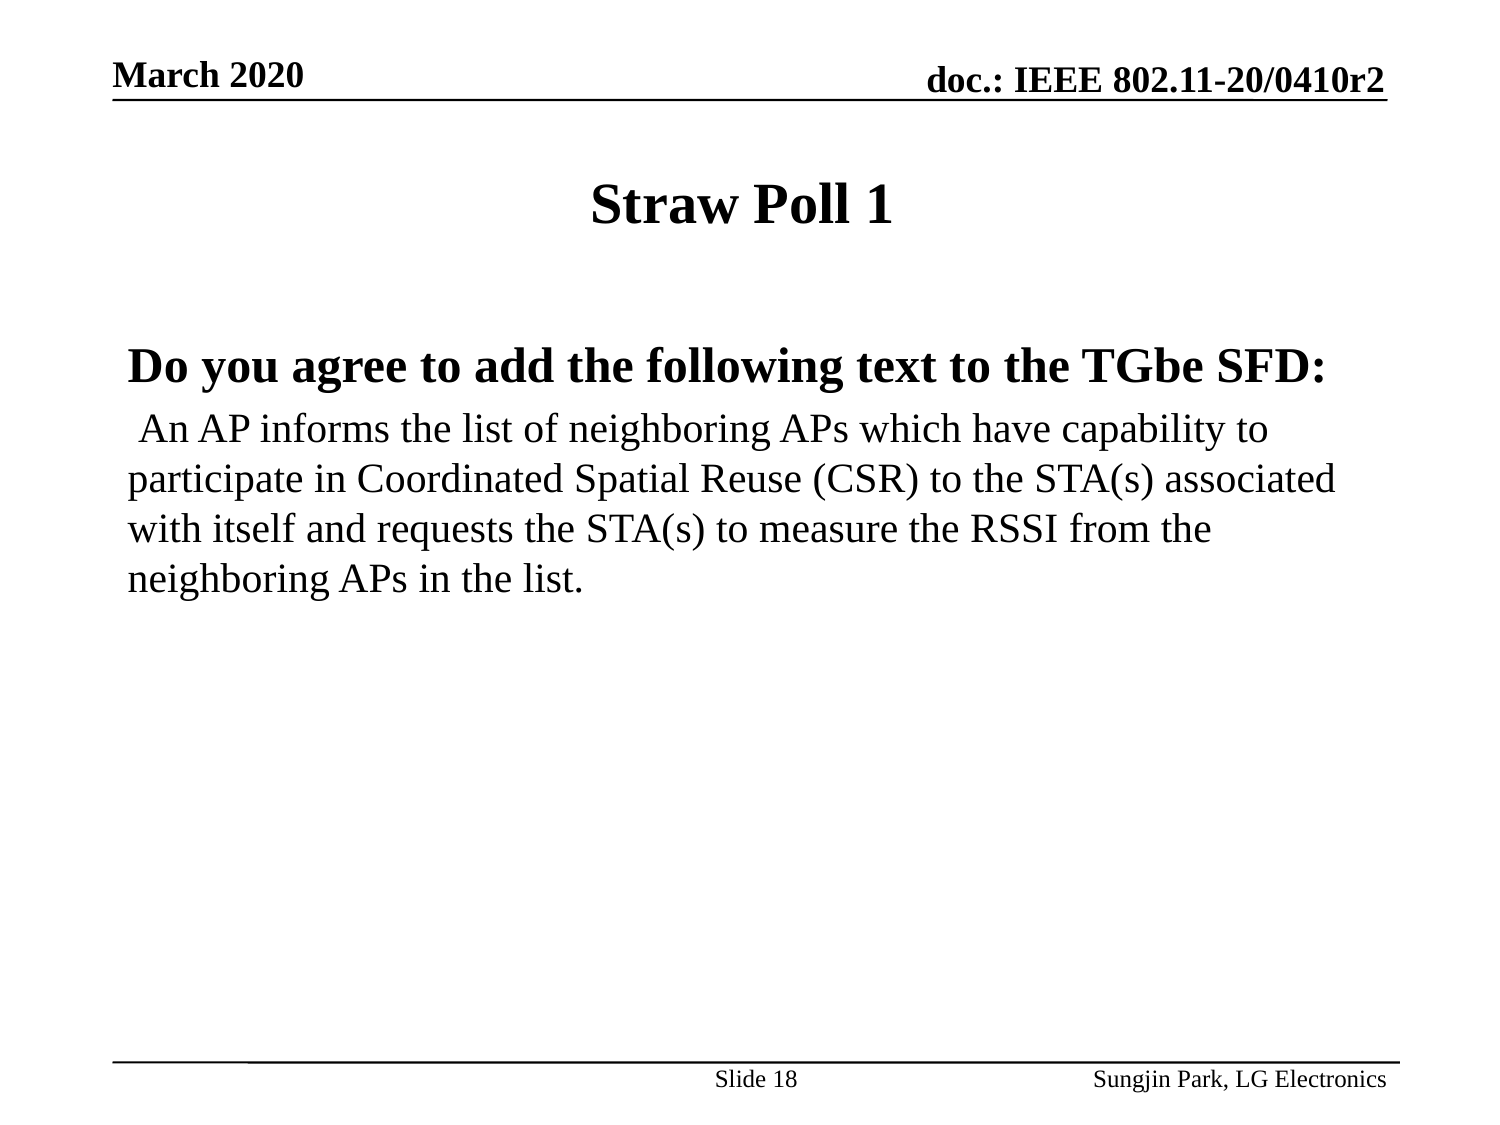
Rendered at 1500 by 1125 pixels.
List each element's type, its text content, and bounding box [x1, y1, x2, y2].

slide_number Slide 18 [712, 1061, 800, 1093]
list Do you agree to add the following text to the TGbe SFD: An AP informs the list of neighboring APs which have capability to participate in Coordinated Spatial Reuse (CSR) to the STA(s) associated with itself and requests the STA(s) to measure the RSSI from the neighboring APs in the list. [112, 324, 1388, 1063]
title Straw Poll 1 [112, 112, 1388, 288]
